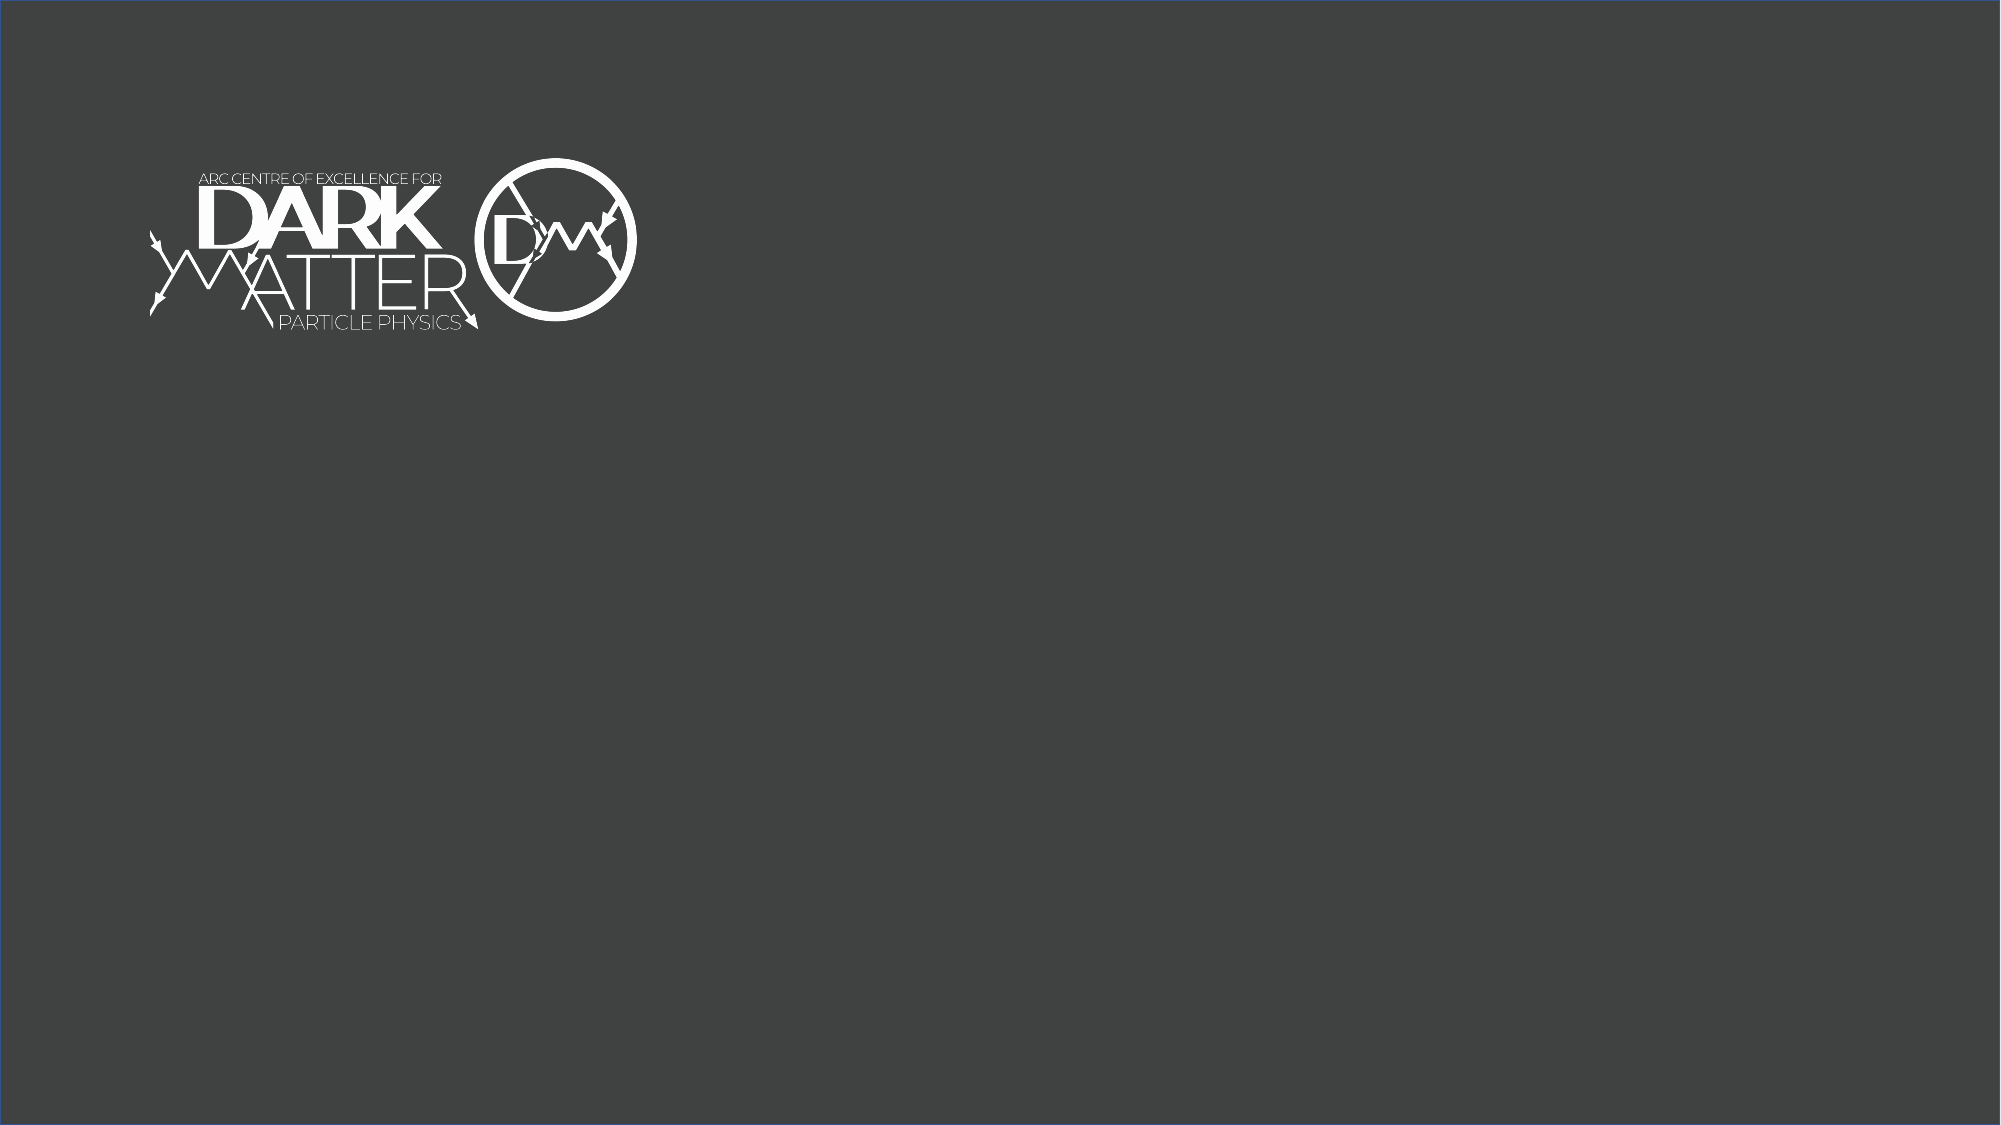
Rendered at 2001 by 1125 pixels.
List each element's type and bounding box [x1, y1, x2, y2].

picture [150, 158, 637, 330]
